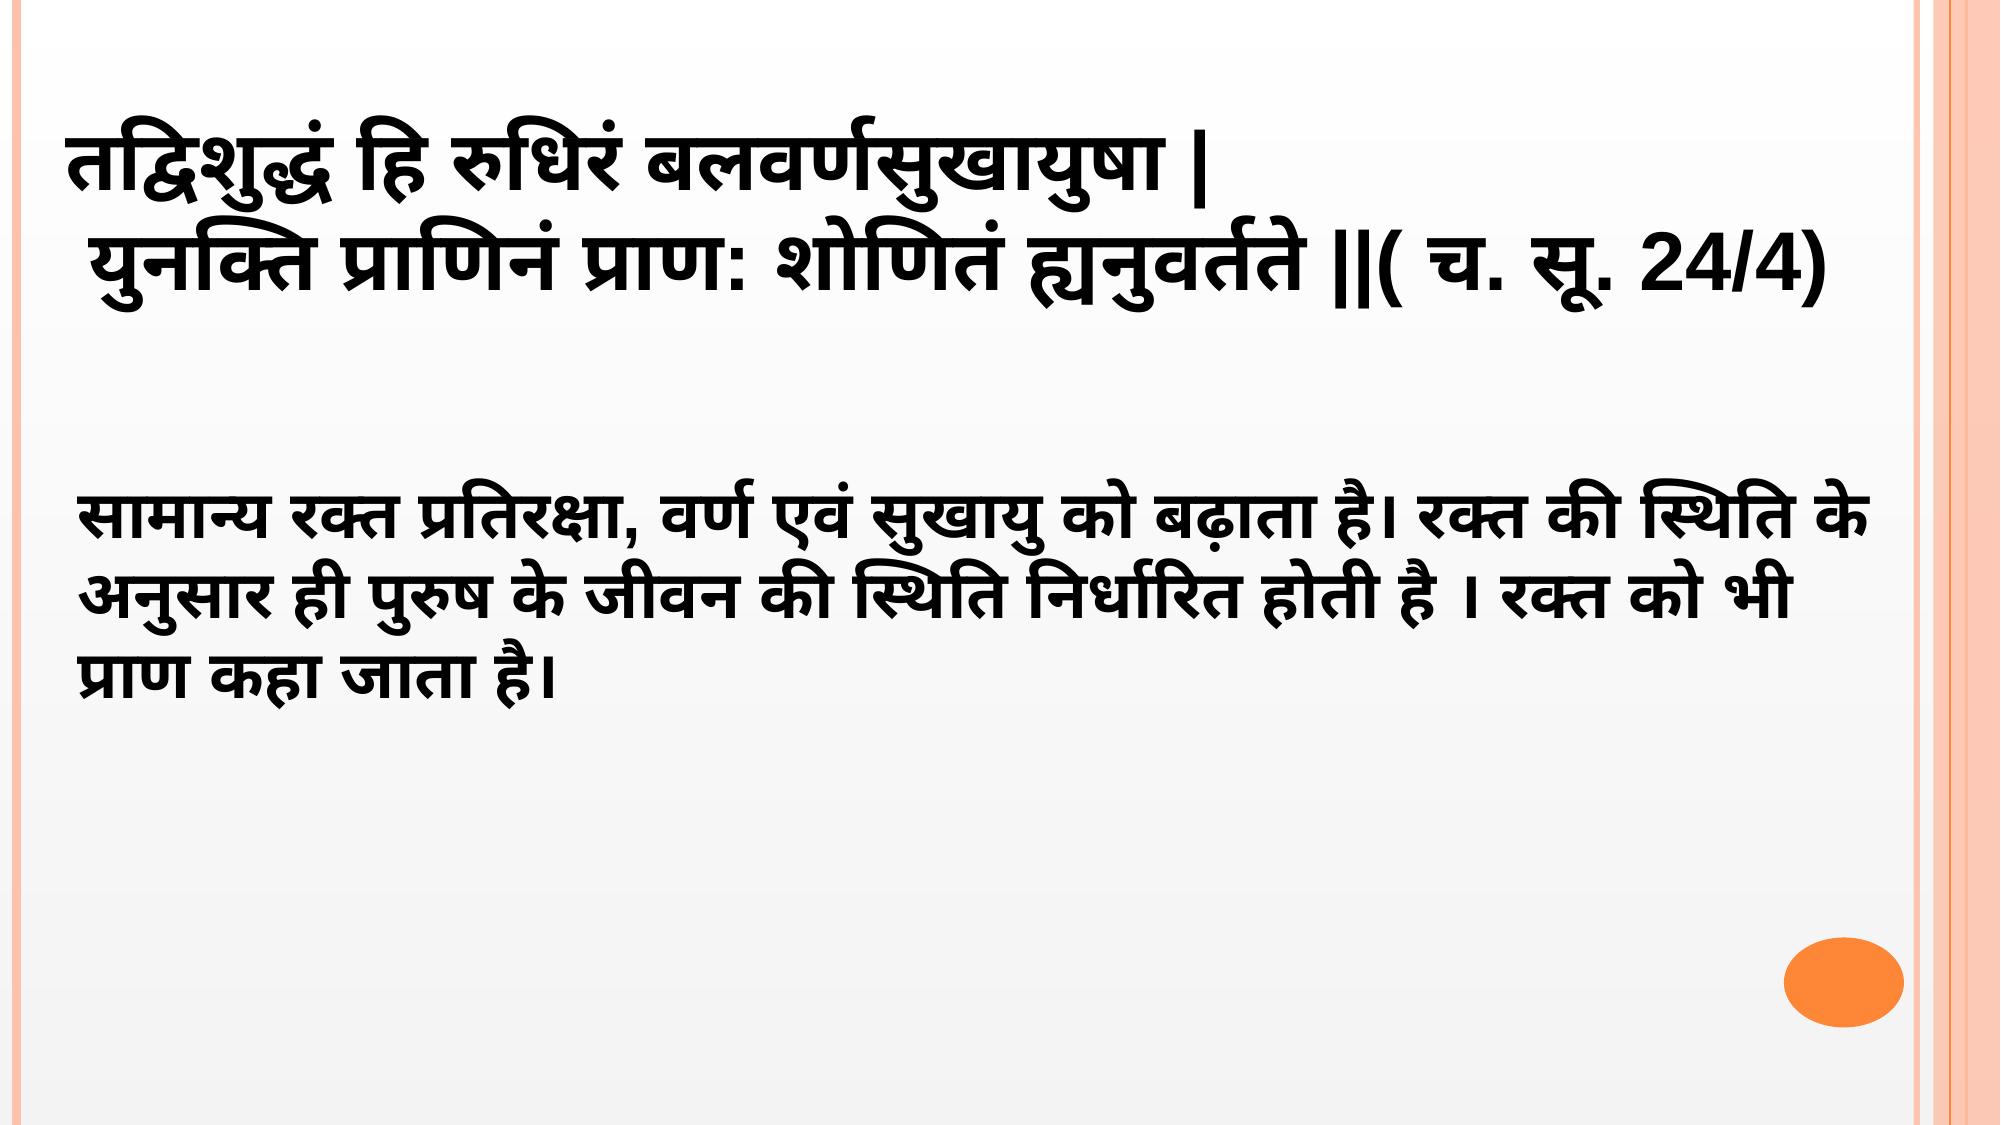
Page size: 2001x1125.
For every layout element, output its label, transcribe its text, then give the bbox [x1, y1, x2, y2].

text_box सामान्य रक्त प्रतिरक्षा, वर्ण एवं सुखायु को बढ़ाता है। रक्त की स्थिति के अनुसार ही पुरुष के जीवन की स्थिति निर्धारित होती है । रक्त को भी प्राण कहा जाता है। [62, 463, 1938, 764]
text_box तद्विशुद्धं हि रुधिरं बलवर्णसुखायुषा | युनक्ति प्राणिनं प्राण: शोणितं ह्यनुवर्तते ||( च. सू. 24/4) [50, 99, 2000, 315]
